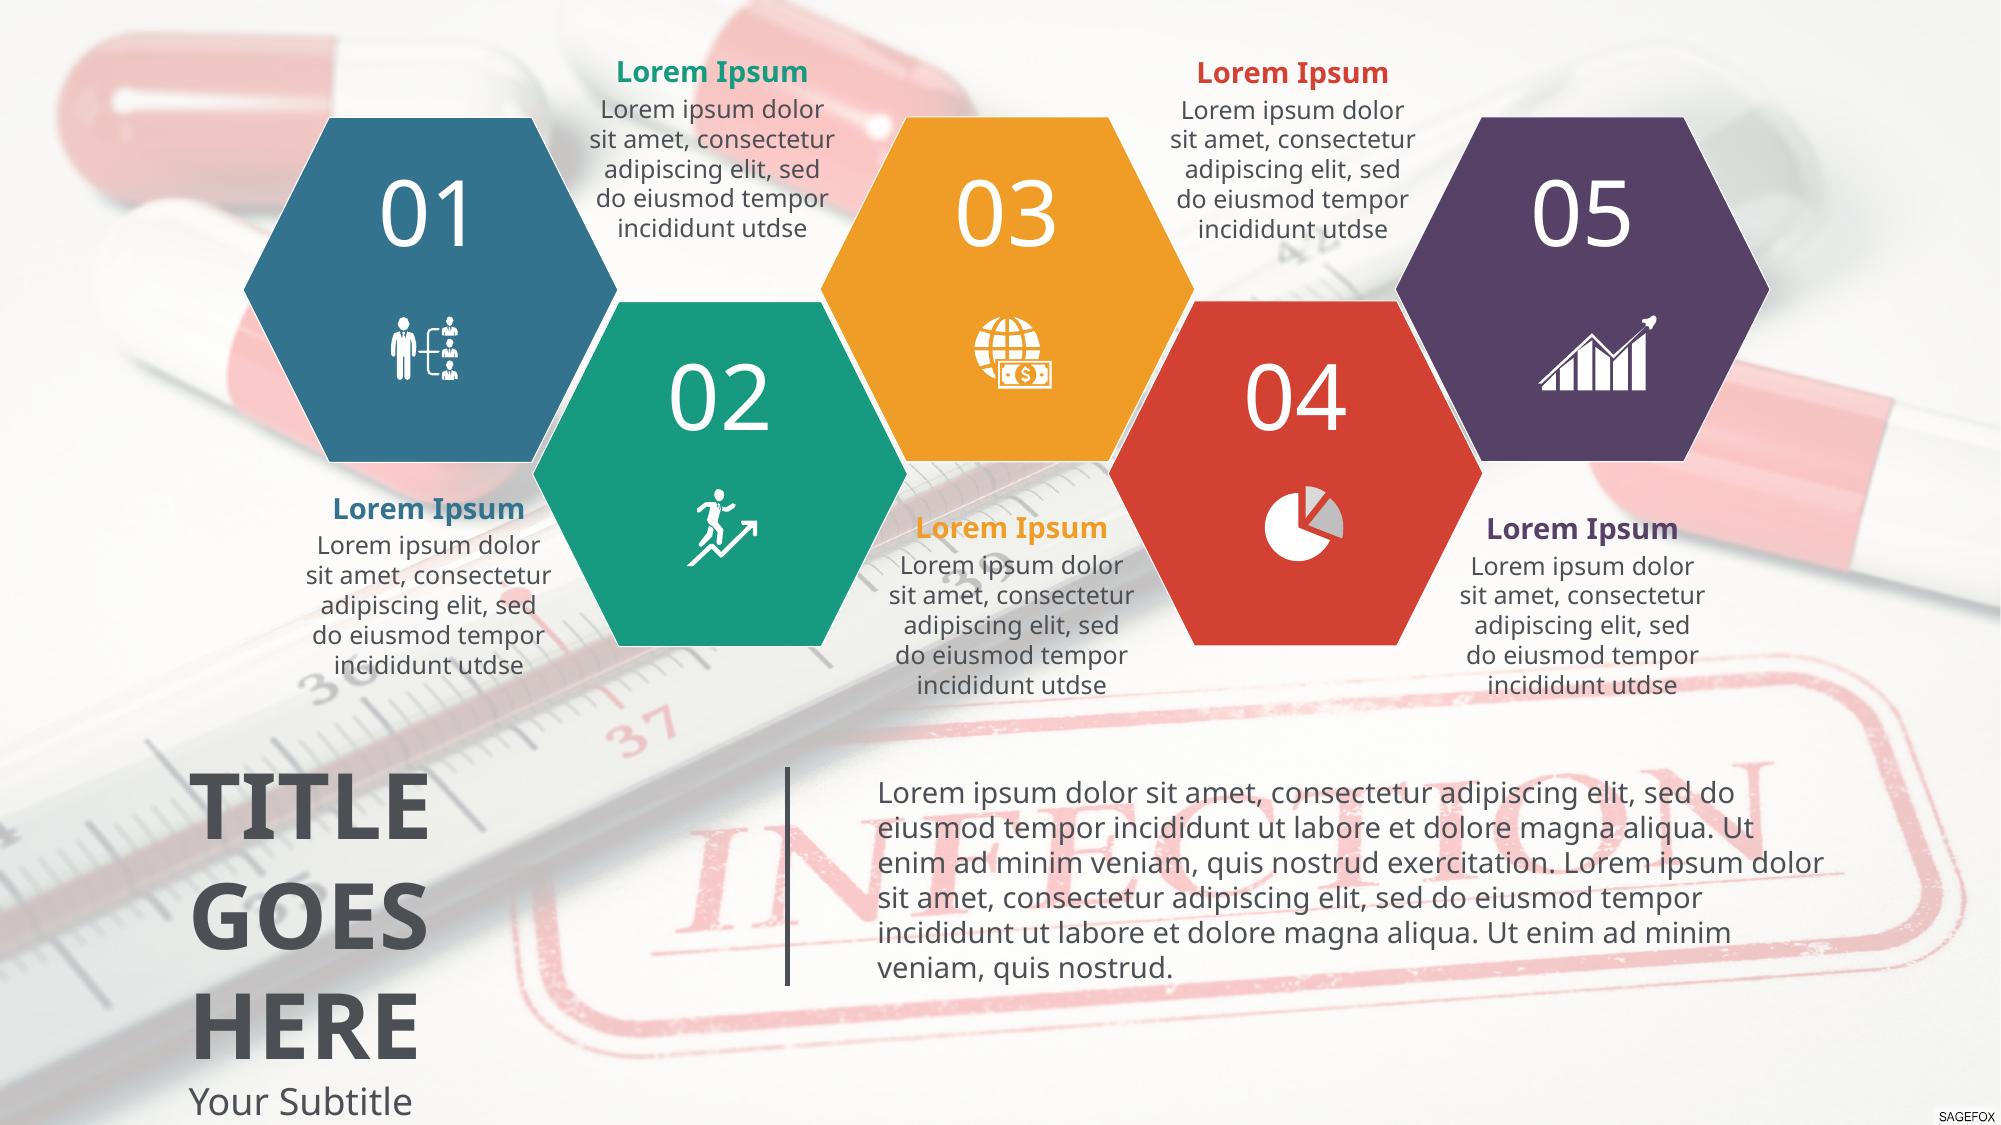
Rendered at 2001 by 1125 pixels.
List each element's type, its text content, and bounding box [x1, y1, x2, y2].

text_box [242, 117, 618, 463]
text_box Lorem ipsum dolor sit amet, consectetur adipiscing elit, sed do eiusmod tempor incididunt ut labore et dolore magna aliqua. Ut enim ad minim veniam, quis nostrud exercitation. Lorem ipsum dolor sit amet, consectetur adipiscing elit, sed do eiusmod tempor incididunt ut labore et dolore magna aliqua. Ut enim ad minim veniam, quis nostrud. [862, 767, 1846, 992]
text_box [1538, 315, 1657, 391]
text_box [819, 116, 1195, 462]
text_box TITLE GOES HERE Your Subtitle [173, 740, 659, 1125]
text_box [974, 317, 1052, 389]
picture [1936, 1111, 1997, 1125]
text_box Lorem Ipsum Lorem ipsum dolor sit amet, consectetur adipiscing elit, sed do eiusmod tempor incididunt utdse [1449, 504, 1717, 705]
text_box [1264, 486, 1344, 562]
text_box Lorem Ipsum Lorem ipsum dolor sit amet, consectetur adipiscing elit, sed do eiusmod tempor incididunt utdse [295, 484, 563, 685]
text_box Lorem Ipsum Lorem ipsum dolor sit amet, consectetur adipiscing elit, sed do eiusmod tempor incididunt utdse [1159, 49, 1427, 249]
text_box Lorem Ipsum Lorem ipsum dolor sit amet, consectetur adipiscing elit, sed do eiusmod tempor incididunt utdse [578, 48, 846, 248]
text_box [686, 488, 758, 567]
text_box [1108, 300, 1484, 646]
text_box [391, 316, 458, 380]
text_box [1395, 116, 1771, 462]
text_box Lorem Ipsum Lorem ipsum dolor sit amet, consectetur adipiscing elit, sed do eiusmod tempor incididunt utdse [878, 504, 1146, 705]
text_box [532, 301, 908, 647]
